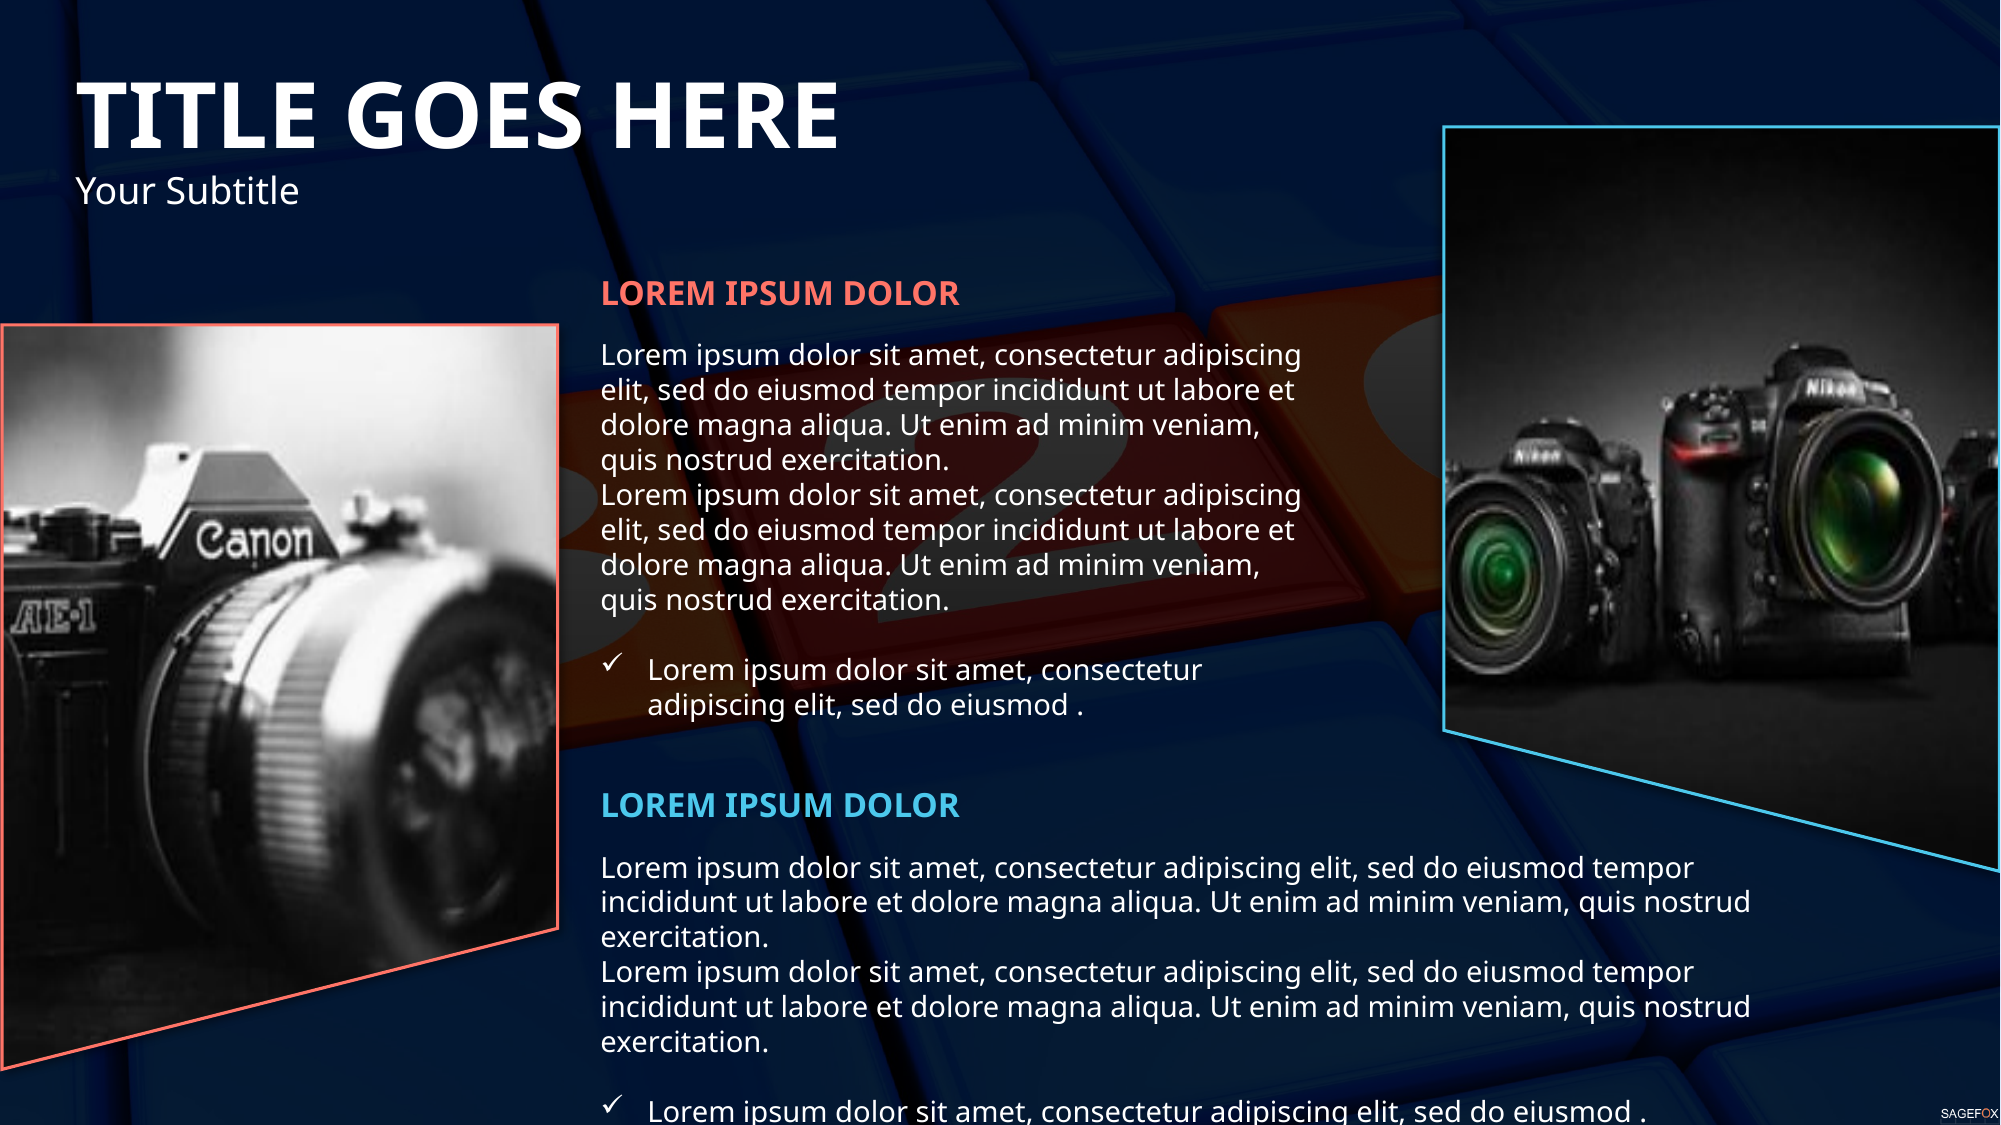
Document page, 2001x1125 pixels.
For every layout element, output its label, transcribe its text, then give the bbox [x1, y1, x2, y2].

text_box LOREM IPSUM DOLOR Lorem ipsum dolor sit amet, consectetur adipiscing elit, sed do eiusmod tempor incididunt ut labore et dolore magna aliqua. Ut enim ad minim veniam, quis nostrud exercitation. Lorem ipsum dolor sit amet, consectetur adipiscing elit, sed do eiusmod tempor incididunt ut labore et dolore magna aliqua. Ut enim ad minim veniam, quis nostrud exercitation. Lorem ipsum dolor sit amet, consectetur adipiscing elit, sed do eiusmod . [585, 776, 1788, 1125]
picture [0, 0, 2001, 1125]
text_box TITLE GOES HERE Your Subtitle [60, 49, 1036, 220]
text_box [0, 323, 559, 1071]
text_box LOREM IPSUM DOLOR Lorem ipsum dolor sit amet, consectetur adipiscing elit, sed do eiusmod tempor incididunt ut labore et dolore magna aliqua. Ut enim ad minim veniam, quis nostrud exercitation. Lorem ipsum dolor sit amet, consectetur adipiscing elit, sed do eiusmod tempor incididunt ut labore et dolore magna aliqua. Ut enim ad minim veniam, quis nostrud exercitation. Lorem ipsum dolor sit amet, consectetur adipiscing elit, sed do eiusmod . [585, 264, 1325, 729]
text_box [1442, 125, 2000, 873]
